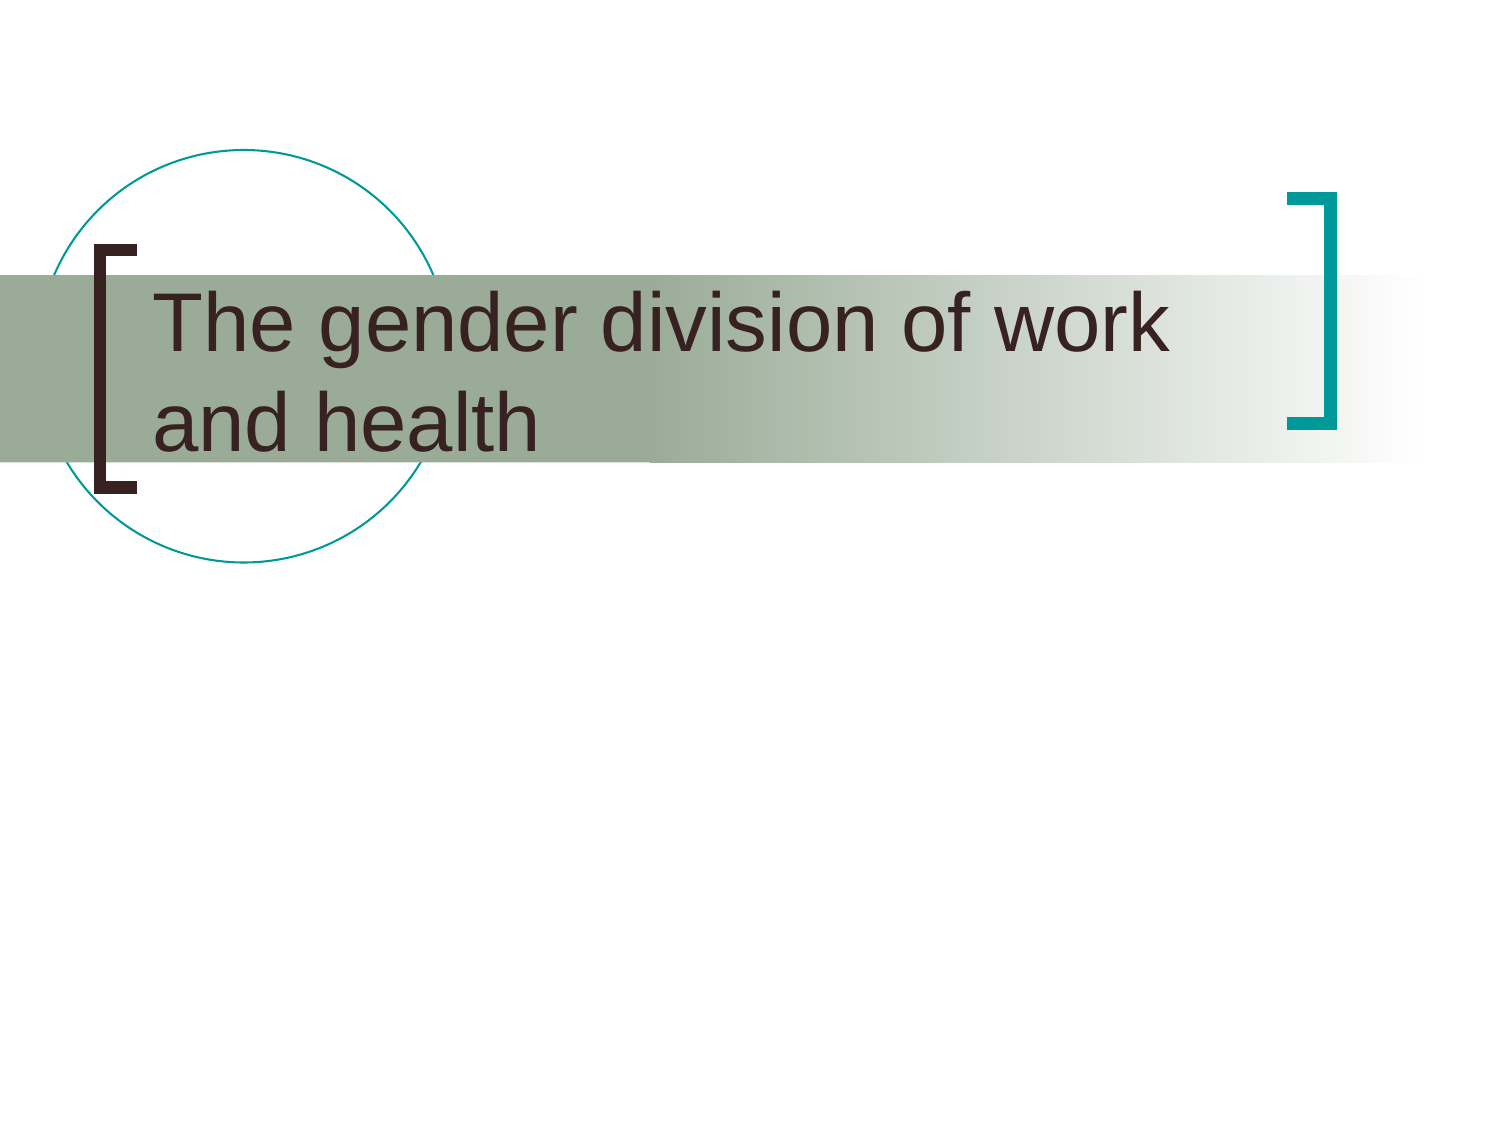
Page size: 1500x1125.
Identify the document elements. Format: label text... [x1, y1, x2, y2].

title The gender division of work and health [137, 236, 1300, 500]
